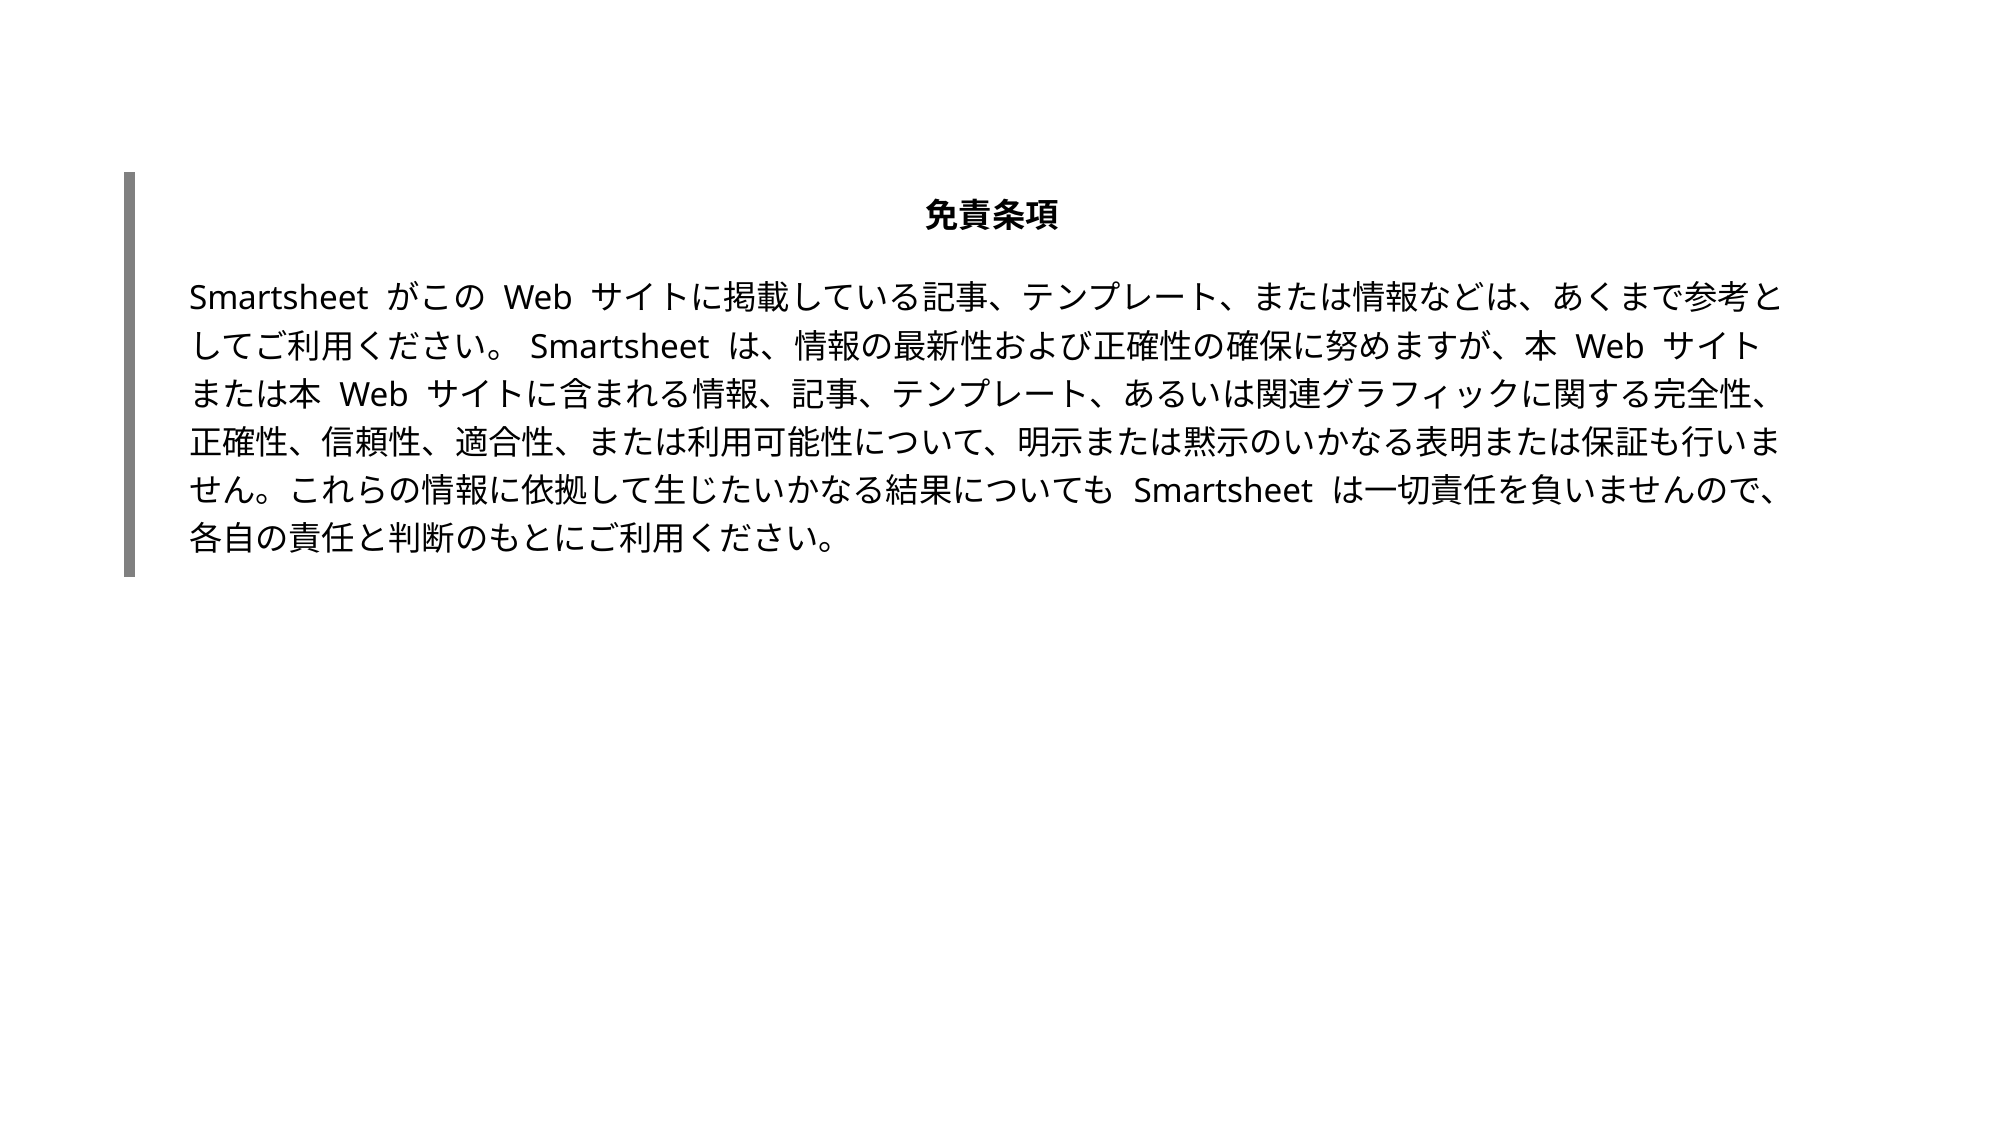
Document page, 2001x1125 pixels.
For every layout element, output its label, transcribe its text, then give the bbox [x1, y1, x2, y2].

table_header 免責条項 Smartsheet がこの Web サイトに掲載している記事、テンプレート、または情報などは、あくまで参考としてご利用ください。Smartsheet は、情報の最新性および正確性の確保に努めますが、本 Web サイトまたは本 Web サイトに含まれる情報、記事、テンプレート、あるいは関連グラフィックに関する完全性、正確性、信頼性、適合性、または利用可能性について、明示または黙示のいかなる表明または保証も行いません。これらの情報に依拠して生じたいかなる結果についても Smartsheet は一切責任を負いませんので、各自の責任と判断のもとにご利用ください。 [135, 172, 1807, 577]
